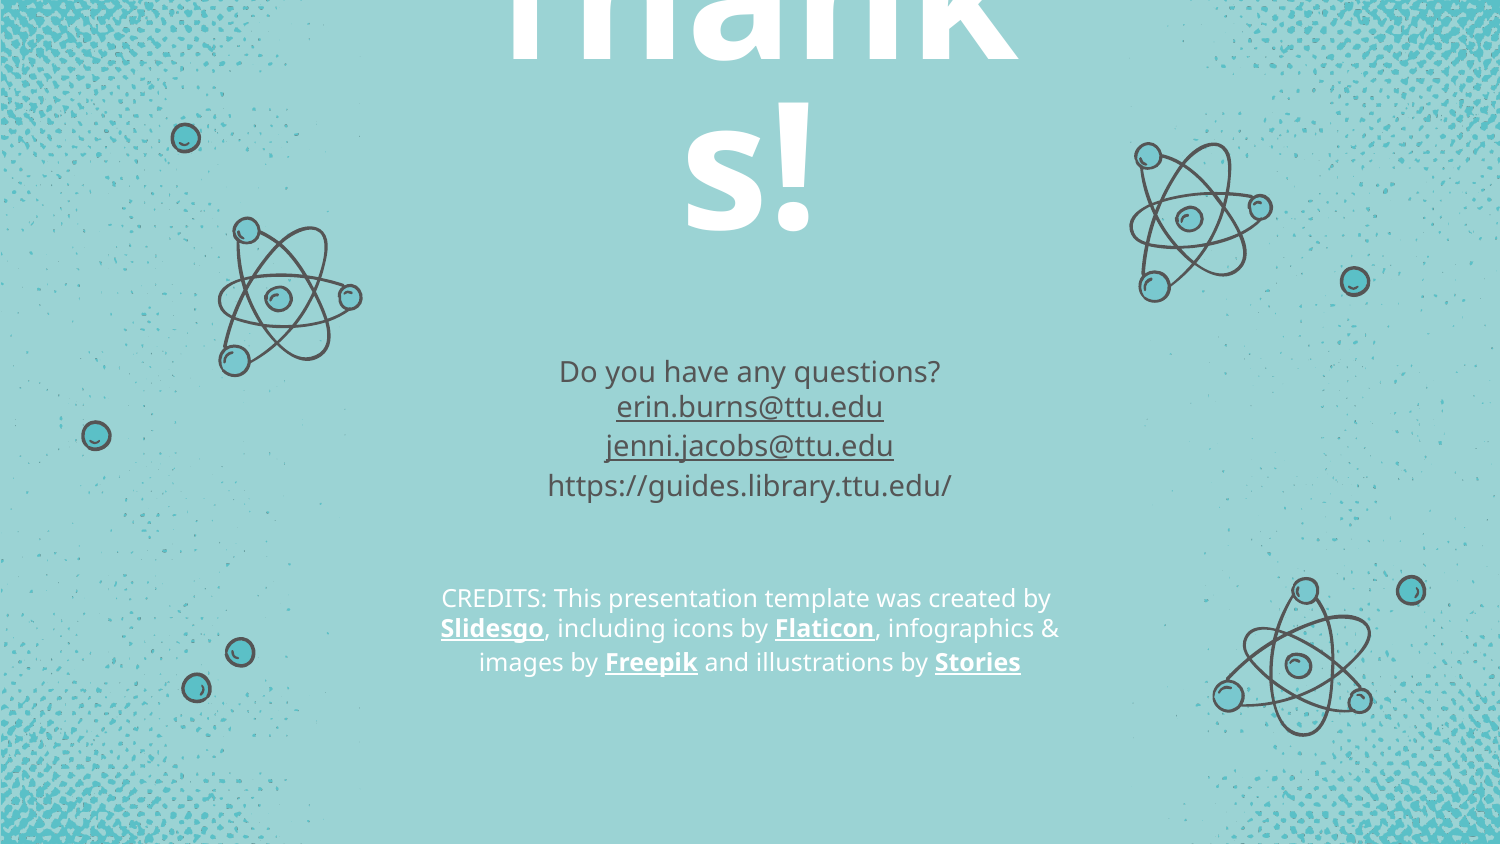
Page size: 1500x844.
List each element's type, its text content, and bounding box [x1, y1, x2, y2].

subtitle Do you have any questions? erin.burns@ttu.edu jenni.jacobs@ttu.edu https://guides.library.ttu.edu/ [508, 338, 992, 506]
picture [1, 0, 1500, 844]
title Thanks! [441, 94, 1059, 279]
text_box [80, 122, 364, 704]
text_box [1124, 141, 1429, 737]
